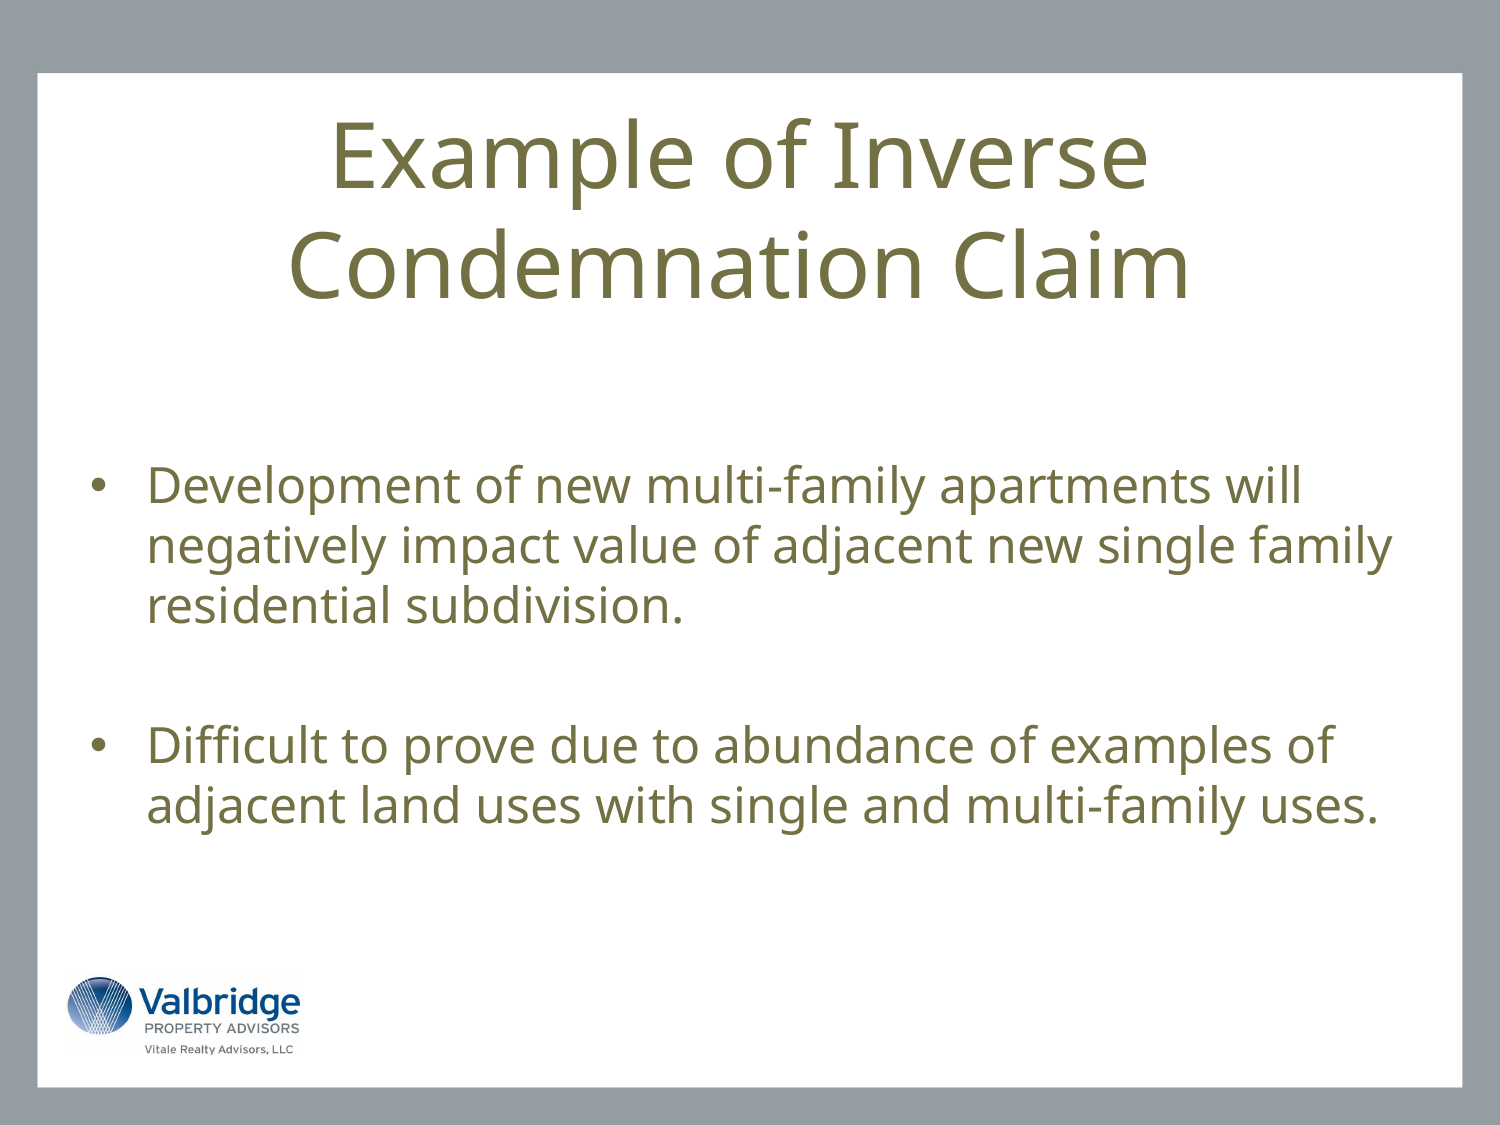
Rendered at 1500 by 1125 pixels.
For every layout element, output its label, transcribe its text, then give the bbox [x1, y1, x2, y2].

list Development of new multi-family apartments will negatively impact value of adjacent new single family residential subdivision. Difficult to prove due to abundance of examples of adjacent land uses with single and multi-family uses. [75, 236, 1425, 1005]
text_box [126, 195, 1436, 625]
picture [0, 0, 1500, 1125]
title Example of Inverse Condemnation Claim [65, 90, 1416, 248]
text_box [126, 654, 1477, 847]
